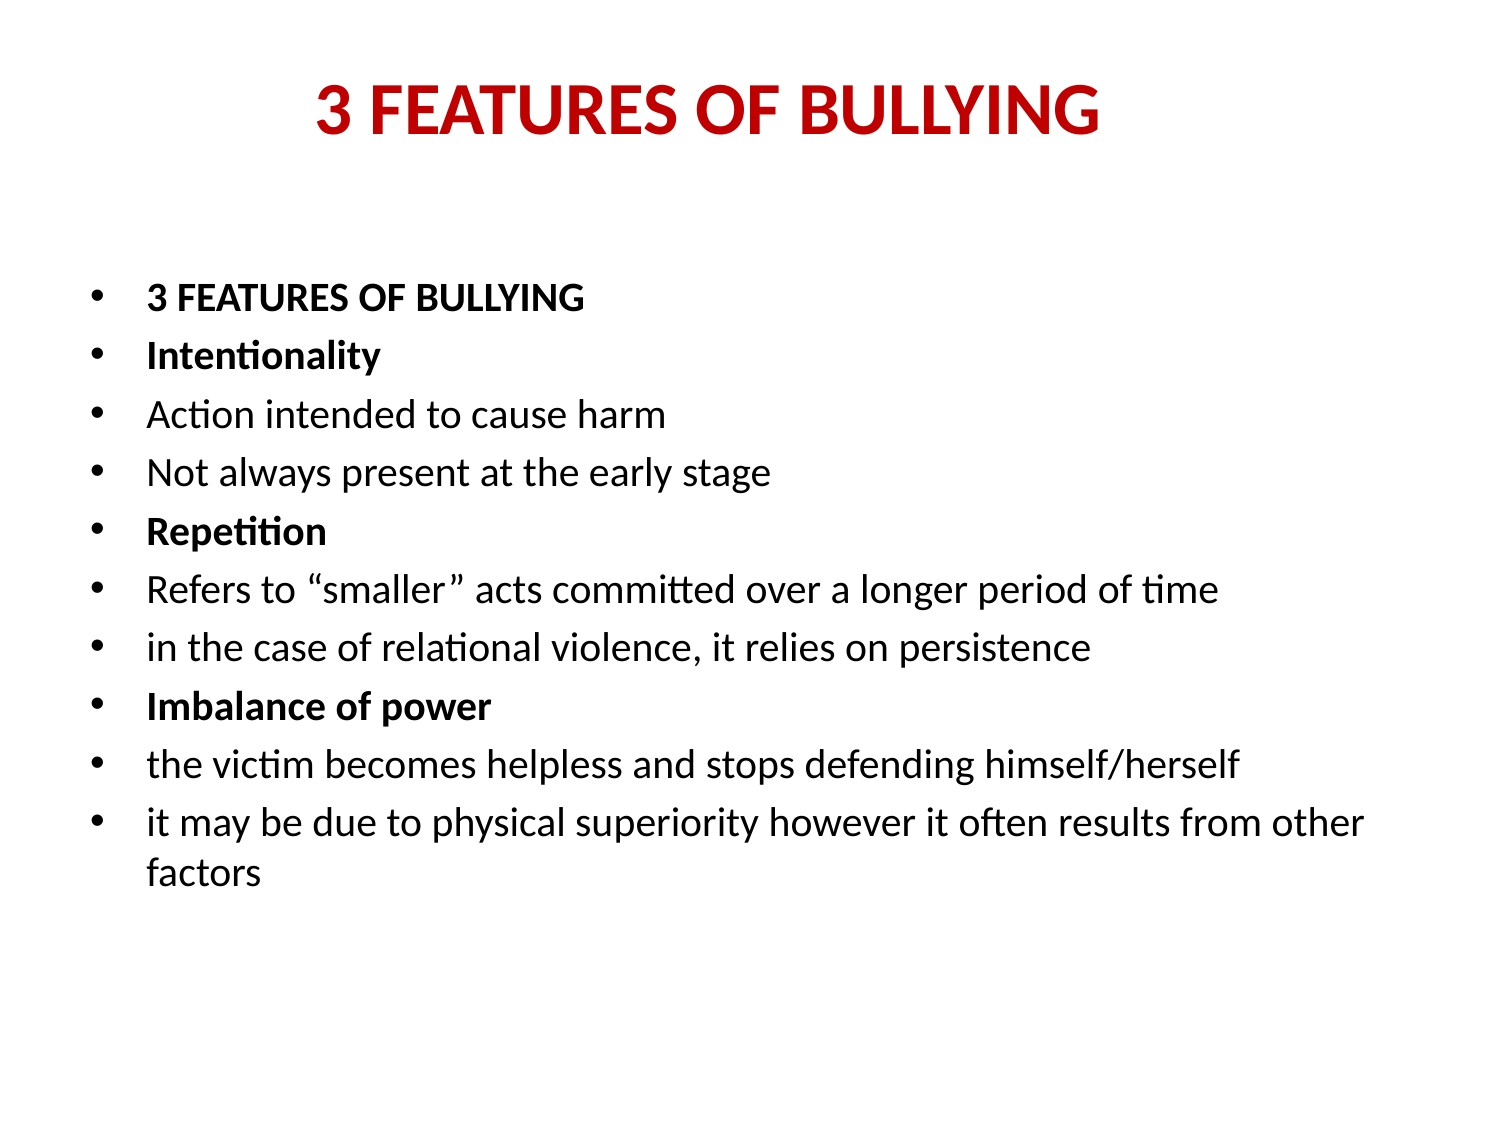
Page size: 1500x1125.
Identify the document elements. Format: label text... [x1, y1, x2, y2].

text_box 3 FEATURES OF BULLYING [100, 52, 1317, 158]
list 3 FEATURES OF BULLYING Intentionality Action intended to cause harm Not always present at the early stage Repetition Refers to “smaller” acts committed over a longer period of time in the case of relational violence, it relies on persistence Imbalance of power the victim becomes helpless and stops defending himself/herself it may be due to physical superiority however it often results from other factors [75, 262, 1425, 1005]
